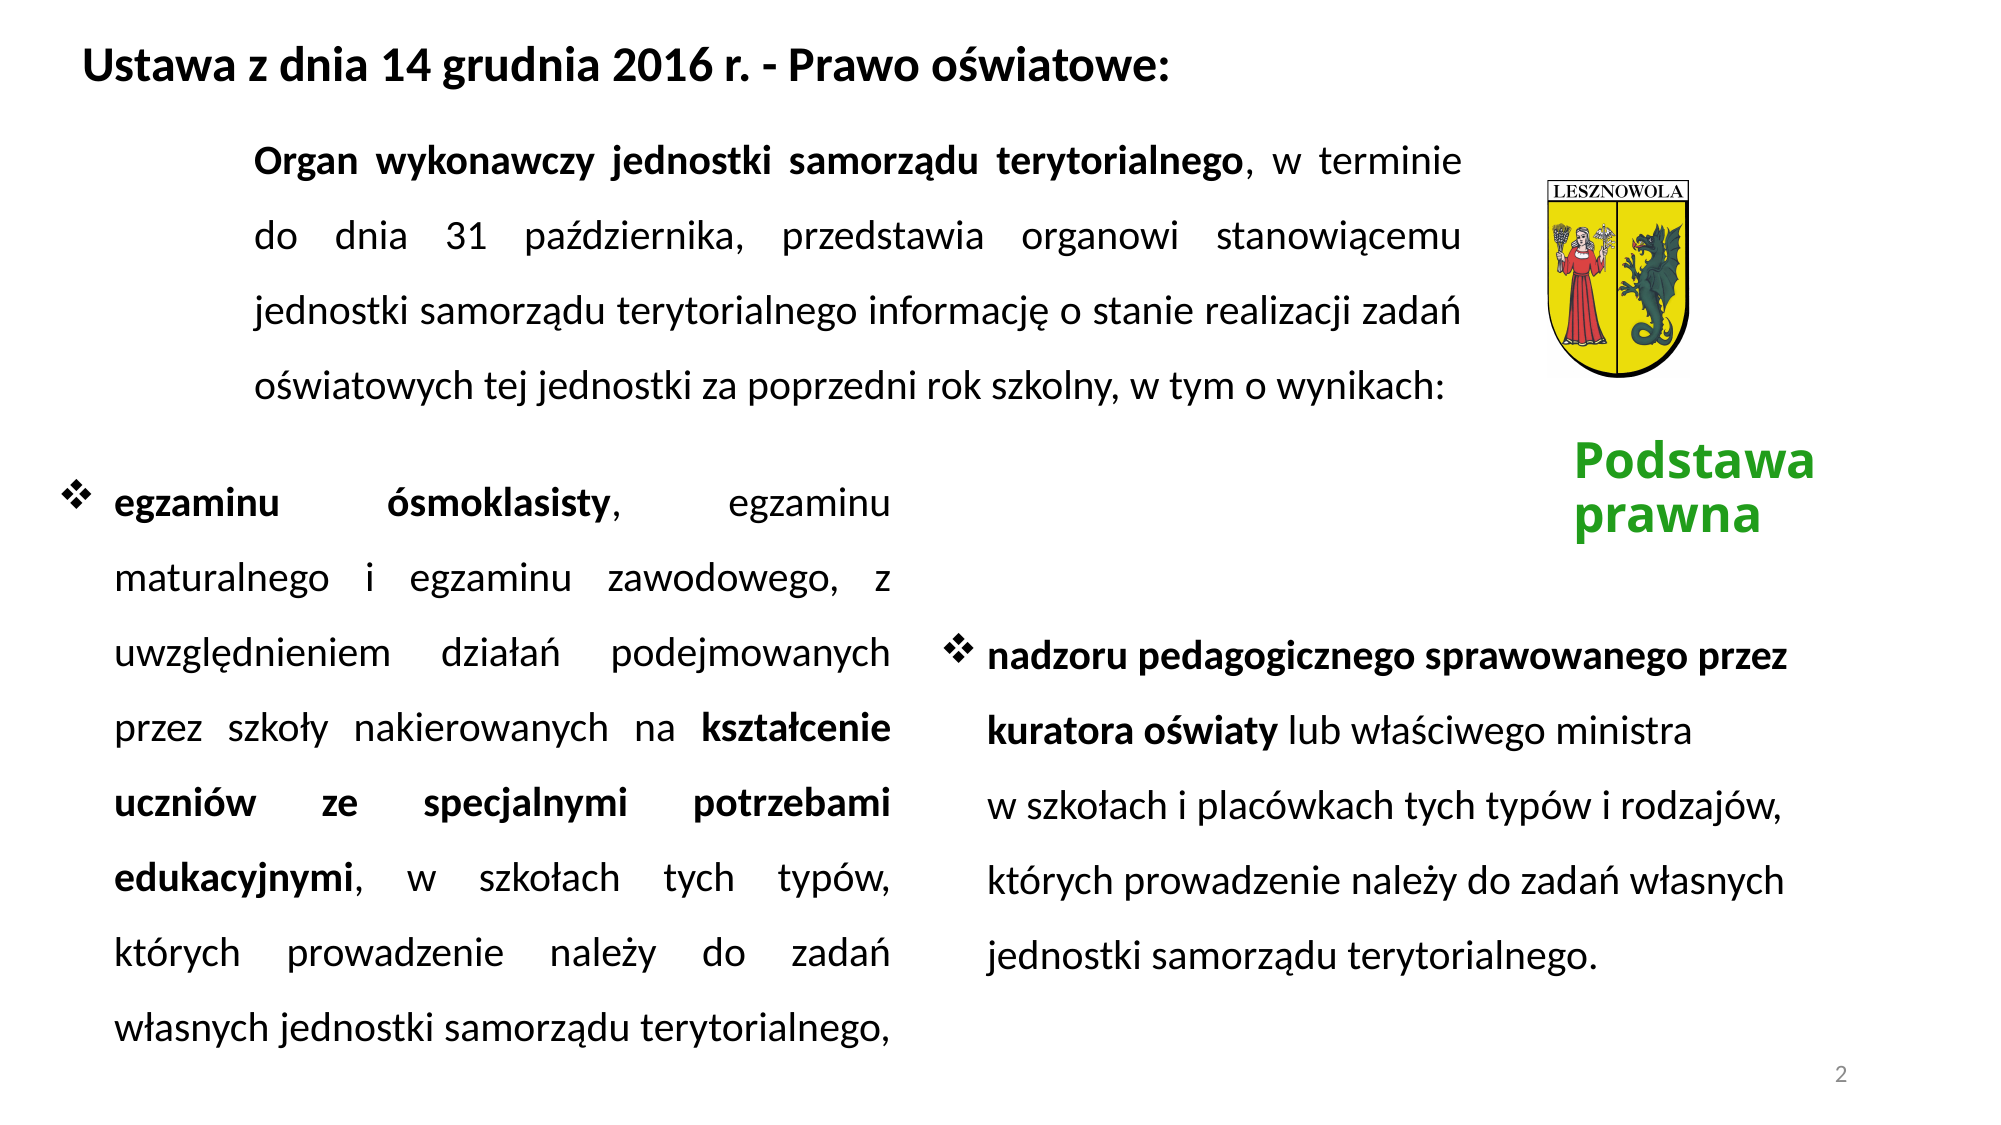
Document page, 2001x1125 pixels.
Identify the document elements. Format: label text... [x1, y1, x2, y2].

picture [1547, 180, 1690, 378]
text_box Ustawa z dnia 14 grudnia 2016 r. - Prawo oświatowe: [67, 24, 1187, 100]
title Podstawa prawna [1558, 255, 1964, 723]
text_box egzaminu ósmoklasisty, egzaminu maturalnego i egzaminu zawodowego, z uwzględnieniem działań podejmowanych przez szkoły nakierowanych na kształcenie uczniów ze specjalnymi potrzebami edukacyjnymi, w szkołach tych typów, których prowadzenie należy do zadań własnych jednostki samorządu terytorialnego, [43, 442, 907, 1058]
text_box Organ wykonawczy jednostki samorządu terytorialnego, w terminie do dnia 31 października, przedstawia organowi stanowiącemu jednostki samorządu terytorialnego informację o stanie realizacji zadań oświatowych tej jednostki za poprzedni rok szkolny, w tym o wynikach: [239, 100, 1478, 416]
text_box nadzoru pedagogicznego sprawowanego przez kuratora oświaty lub właściwego ministra w szkołach i placówkach tych typów i rodzajów, których prowadzenie należy do zadań własnych jednostki samorządu terytorialnego. [925, 595, 1873, 986]
slide_number 2 [1412, 1042, 1863, 1103]
